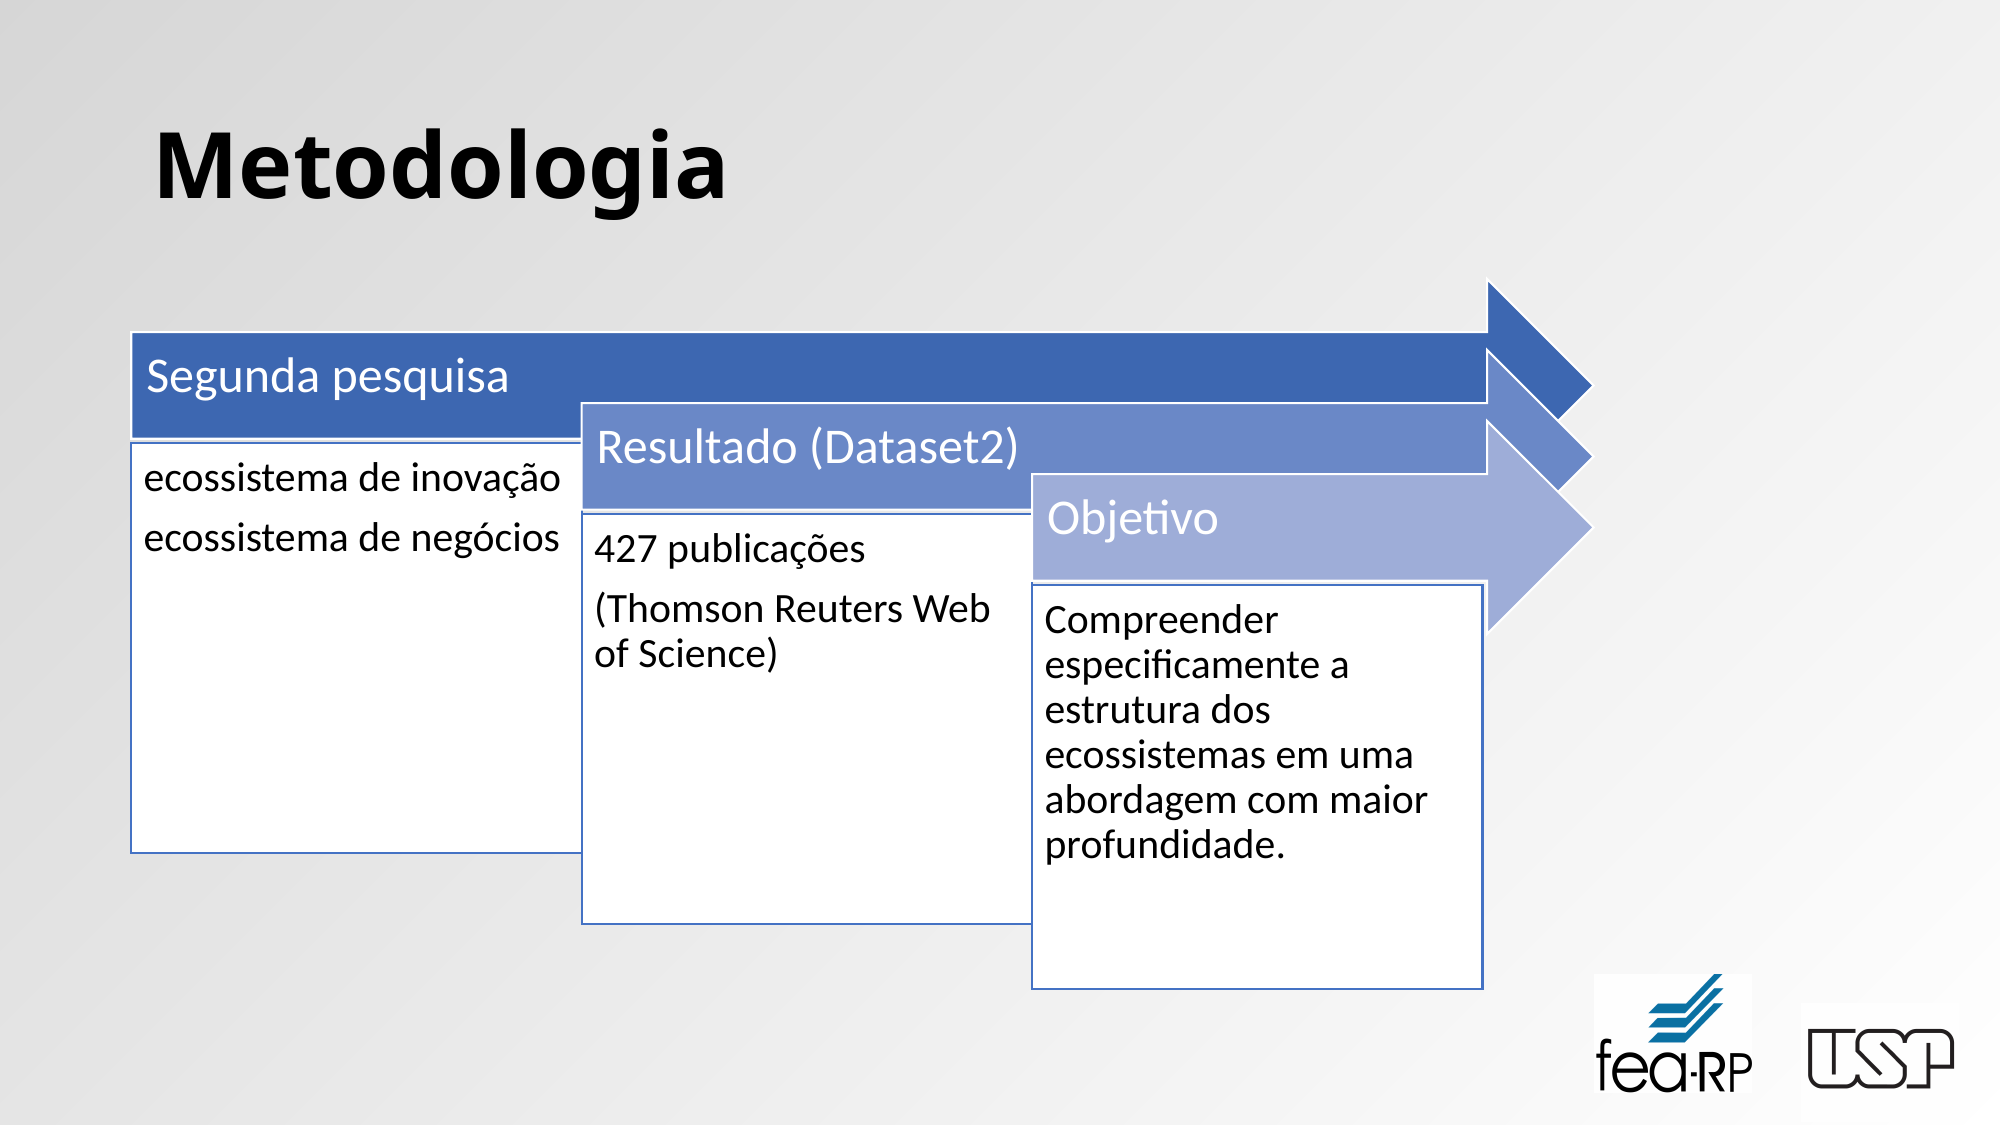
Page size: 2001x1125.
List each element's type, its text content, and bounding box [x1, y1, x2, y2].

picture [1594, 974, 1752, 1093]
title Metodologia [137, 59, 1863, 278]
picture [1801, 1003, 1959, 1122]
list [0, 277, 1725, 992]
